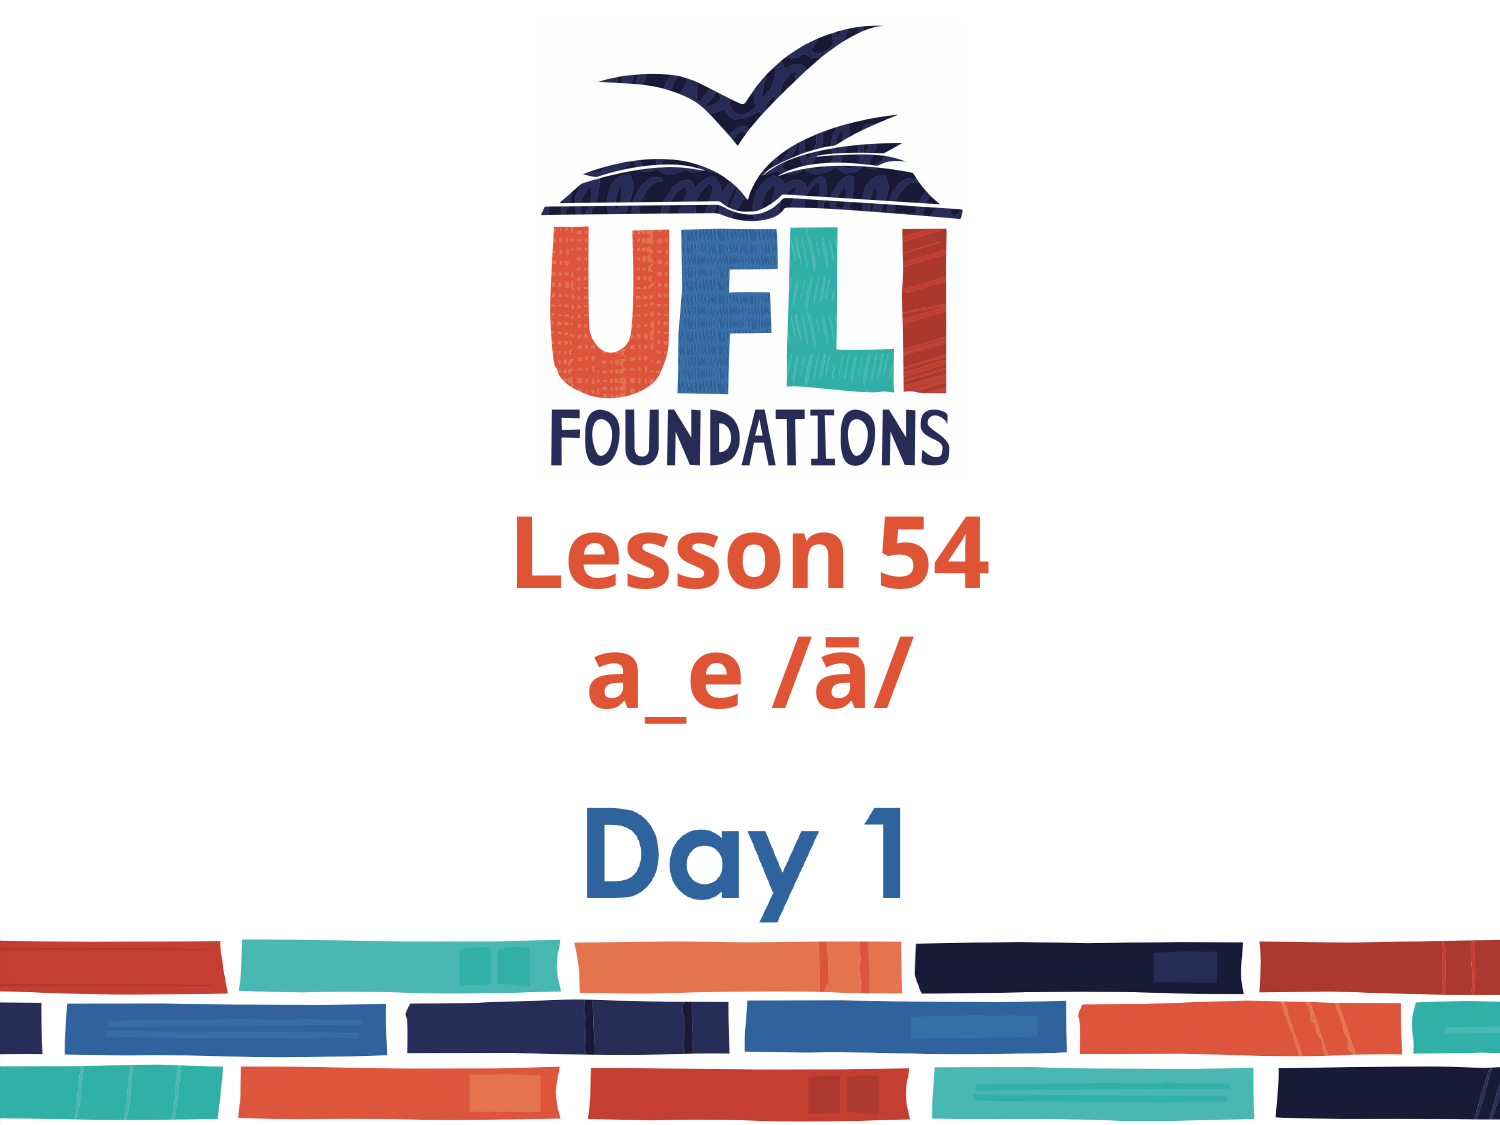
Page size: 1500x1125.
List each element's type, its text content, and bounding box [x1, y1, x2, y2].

picture [0, 0, 1500, 1125]
text_box Lesson 54 a_e /ā/ [149, 481, 1351, 753]
